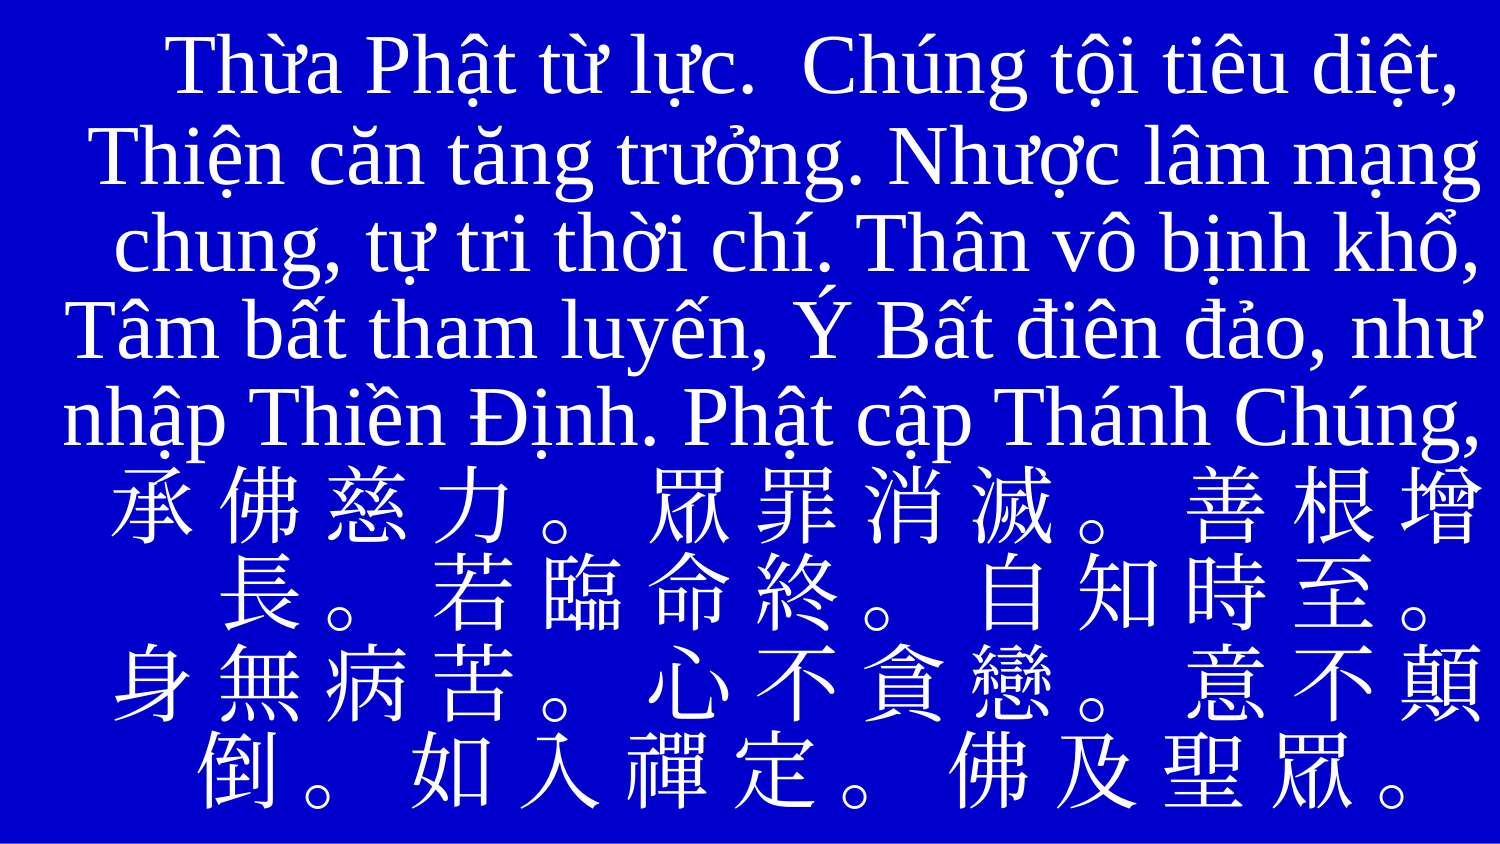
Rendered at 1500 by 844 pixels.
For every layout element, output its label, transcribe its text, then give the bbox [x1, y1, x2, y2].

list Thừa Phật từ lực. Chúng tội tiêu diệt, Thiện căn tăng trưởng. Nhược lâm mạng chung, tự tri thời chí. Thân vô bịnh khổ, Tâm bất tham luyến, Ý Bất điên đảo, như nhập Thiền Định. Phật cập Thánh Chúng, 承 佛 慈 力 。 眾 罪 消 滅 。 善 根 增 長 。 若 臨 命 終 。 自 知 時 至 。 身 無 病 苦 。 心 不 貪 戀 。 意 不 顛 倒 。 如 入 禪 定 。 佛 及 聖 眾 。 [0, 0, 1500, 844]
